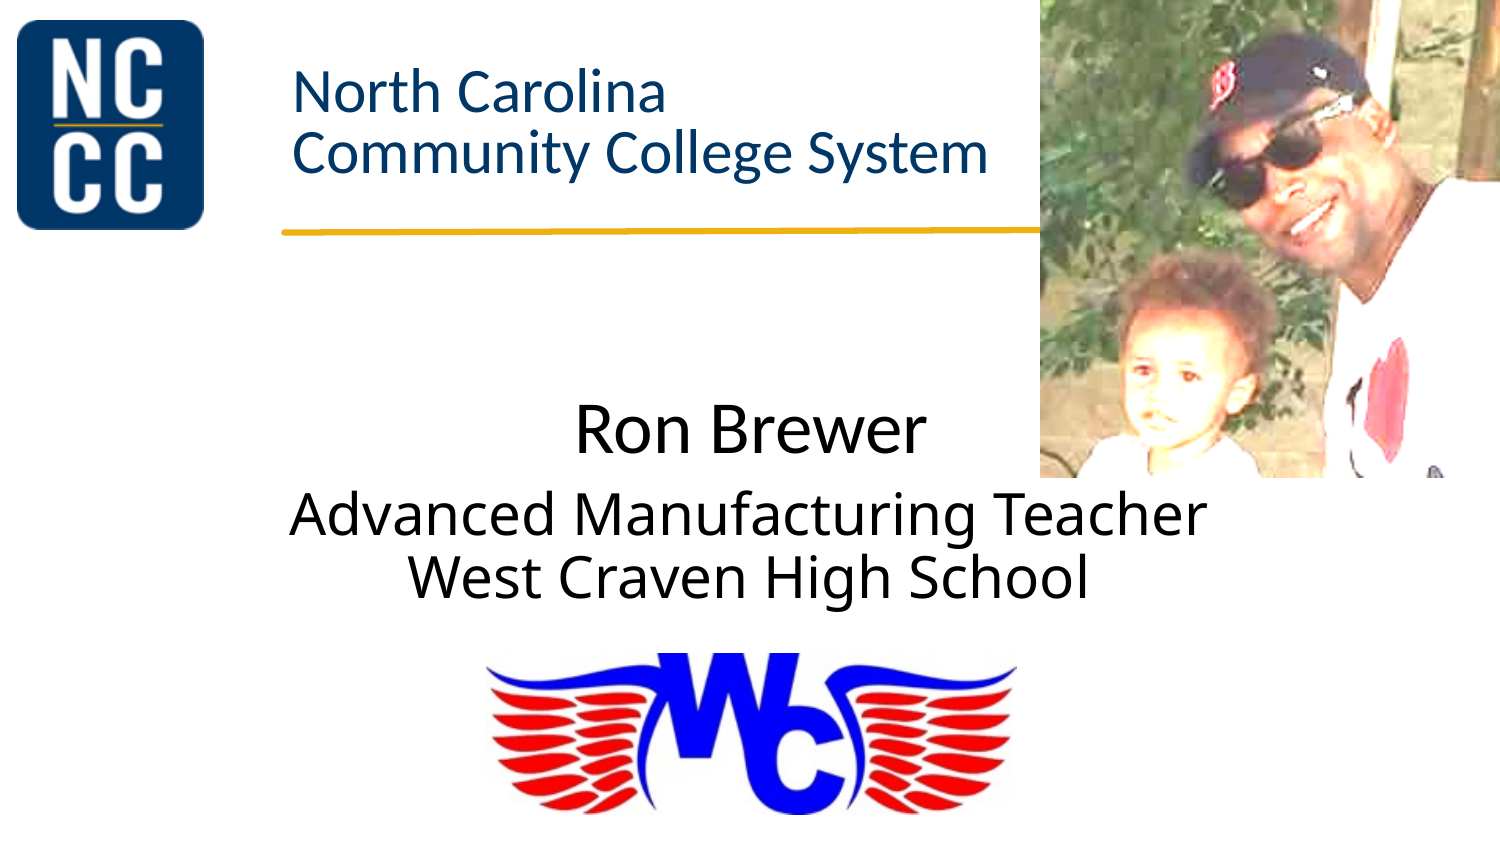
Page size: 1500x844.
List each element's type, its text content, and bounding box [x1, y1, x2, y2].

title Ron Brewer [150, 301, 1040, 477]
picture [17, 20, 204, 230]
subtitle Advanced Manufacturing Teacher West Craven High School [74, 477, 1424, 682]
picture [1040, 0, 1500, 478]
picture [486, 653, 1017, 815]
